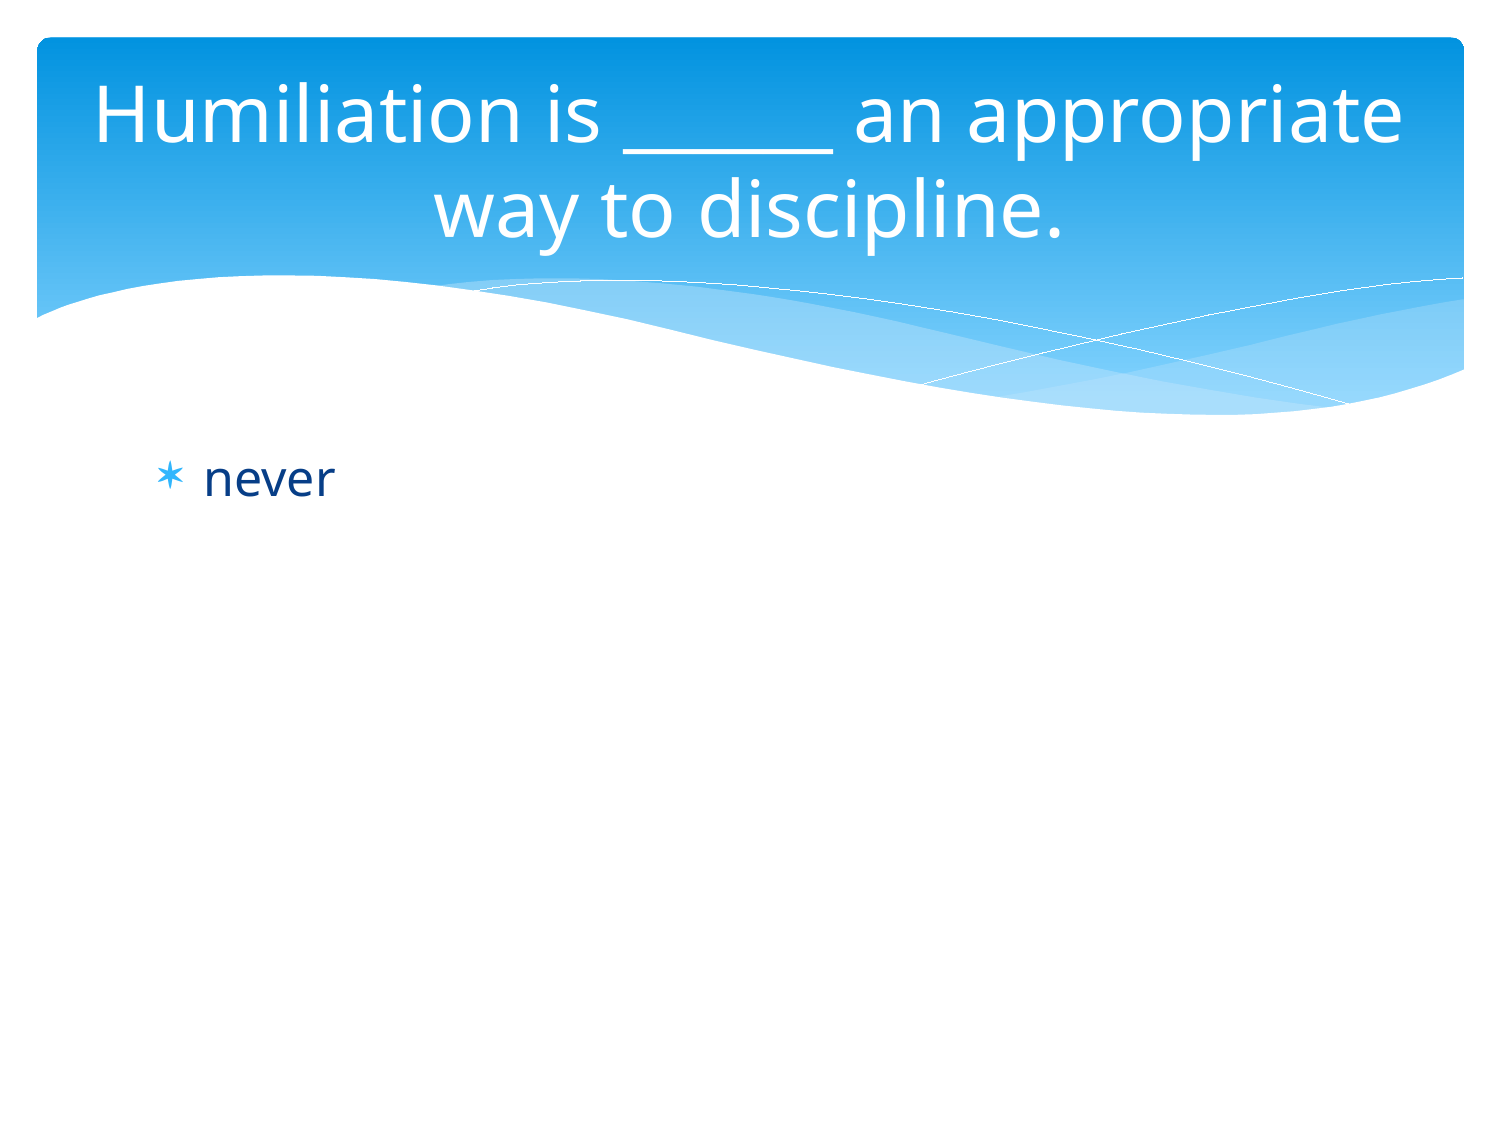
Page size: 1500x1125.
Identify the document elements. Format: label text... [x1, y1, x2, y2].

list never [143, 438, 1359, 1005]
title Humiliation is ______ an appropriate way to discipline. [75, 55, 1425, 261]
